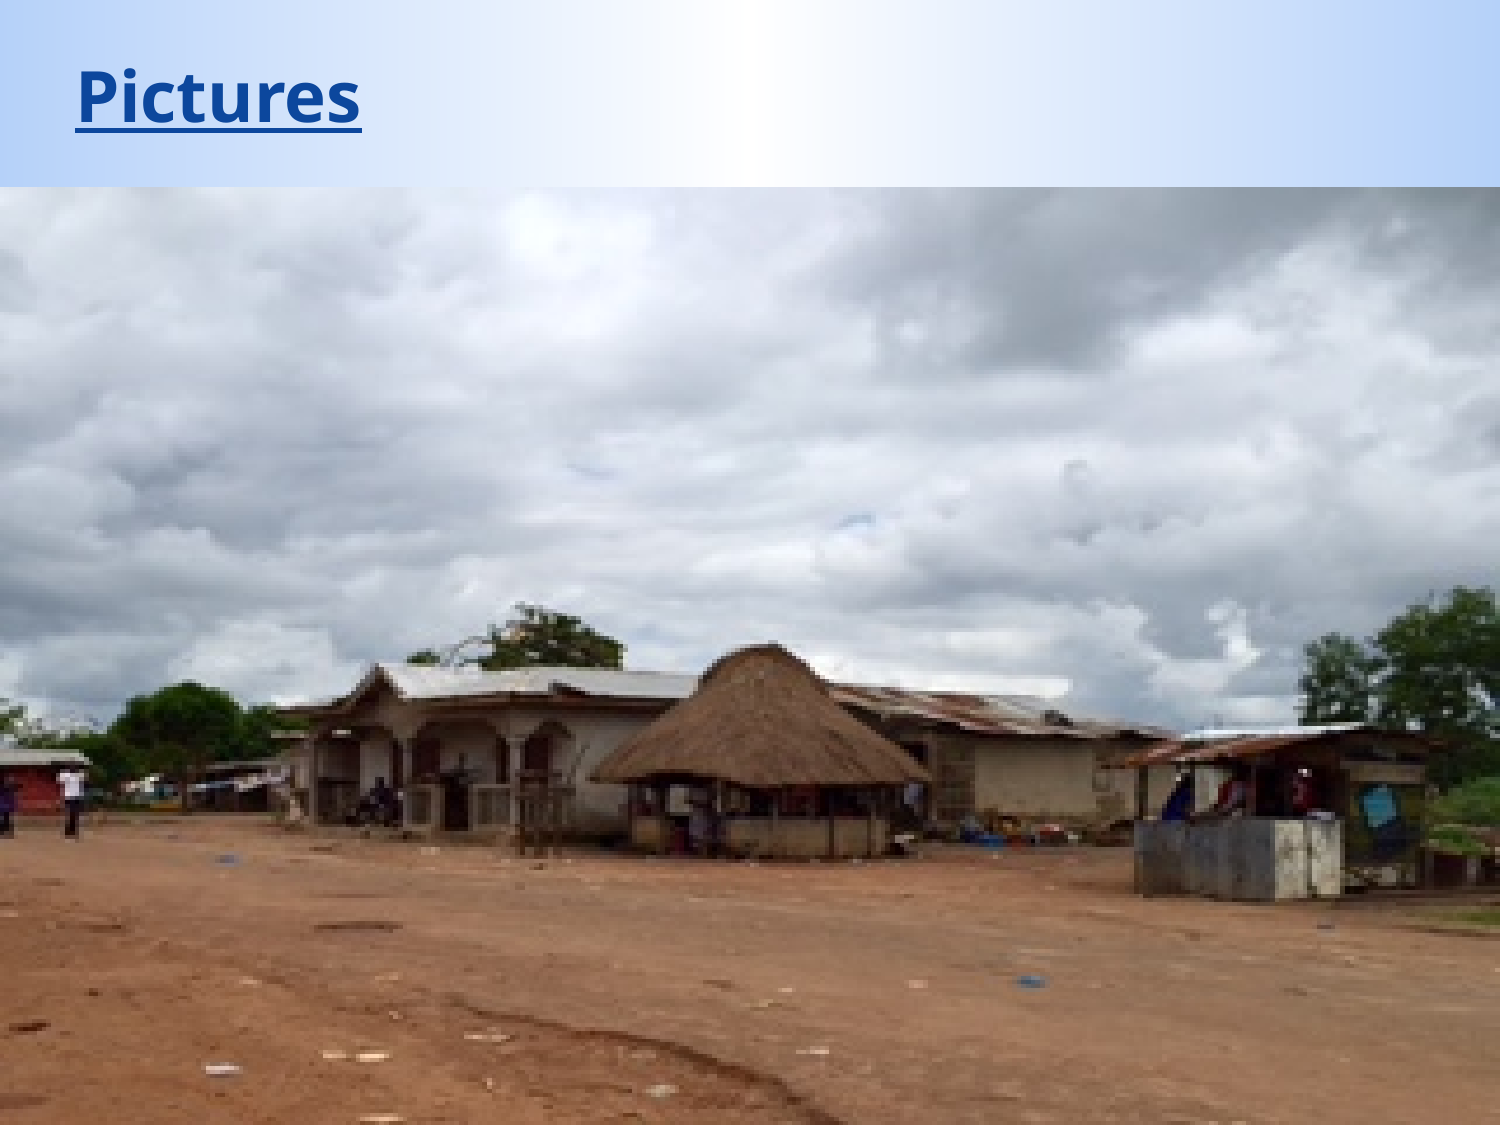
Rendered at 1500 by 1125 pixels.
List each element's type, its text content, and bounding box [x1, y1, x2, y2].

title Pictures [0, 0, 1500, 187]
picture [0, 187, 1500, 1125]
